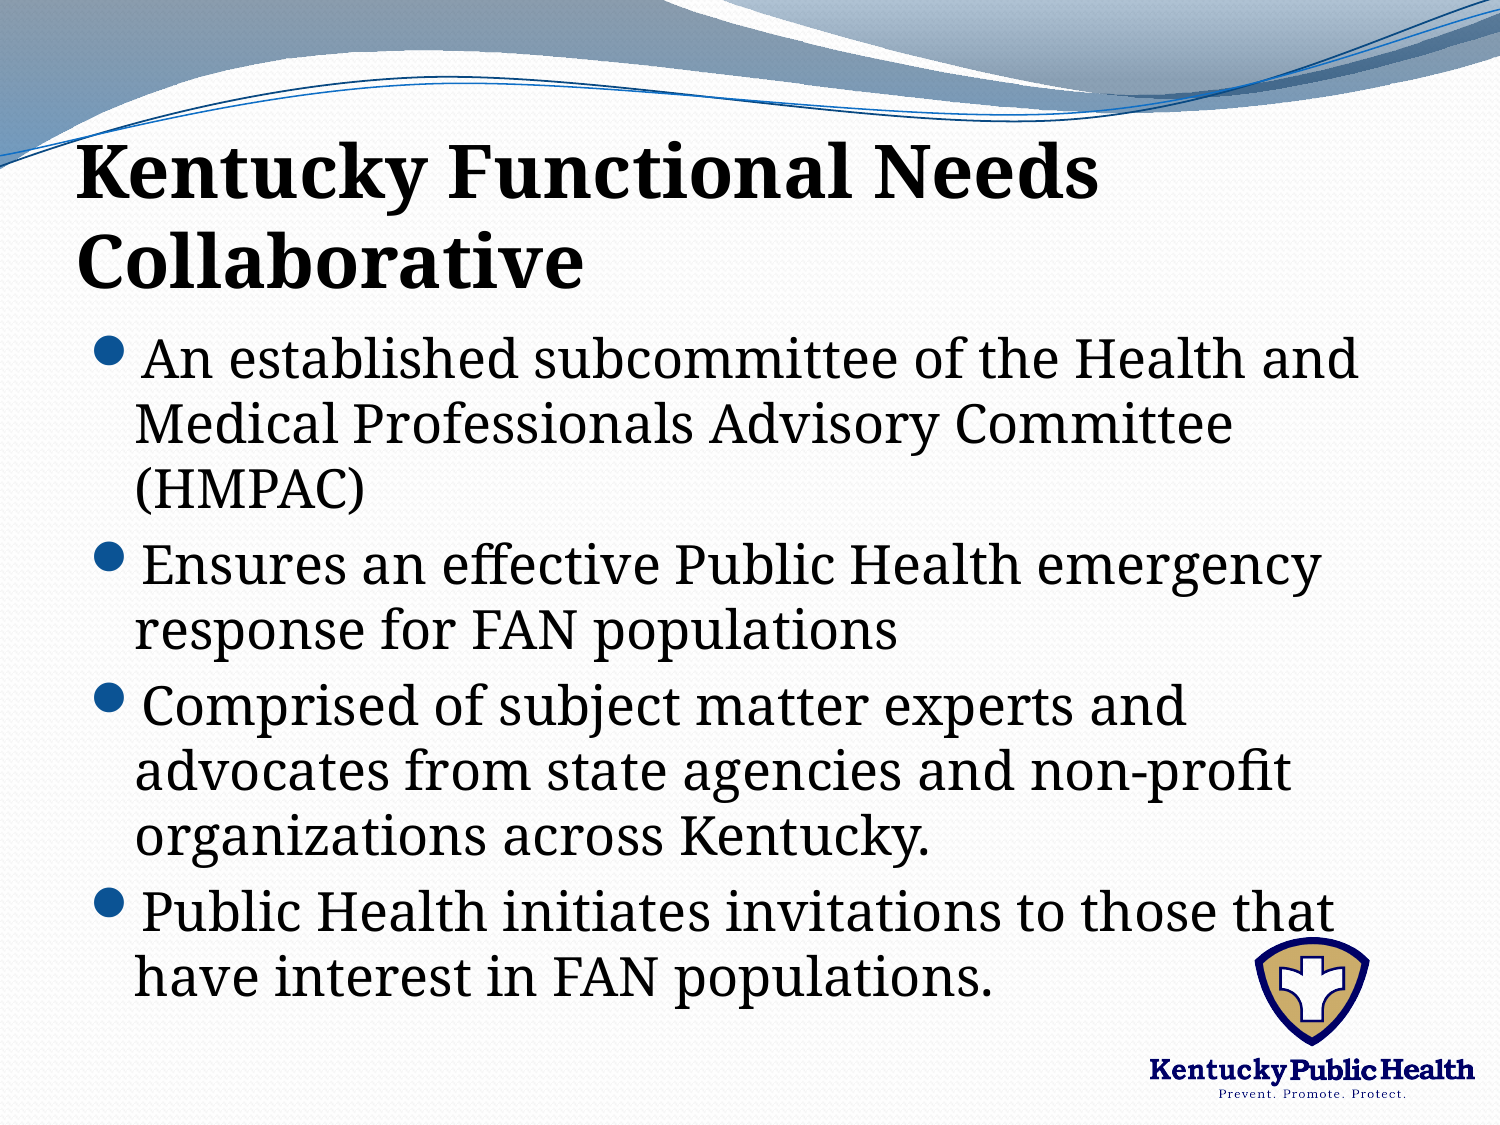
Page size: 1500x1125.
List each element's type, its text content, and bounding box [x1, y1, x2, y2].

list An established subcommittee of the Health and Medical Professionals Advisory Committee (HMPAC) Ensures an effective Public Health emergency response for FAN populations Comprised of subject matter experts and advocates from state agencies and non-profit organizations across Kentucky. Public Health initiates invitations to those that have interest in FAN populations. [75, 317, 1425, 1038]
picture [1149, 937, 1475, 1098]
title Kentucky Functional Needs Collaborative [75, 115, 1425, 303]
